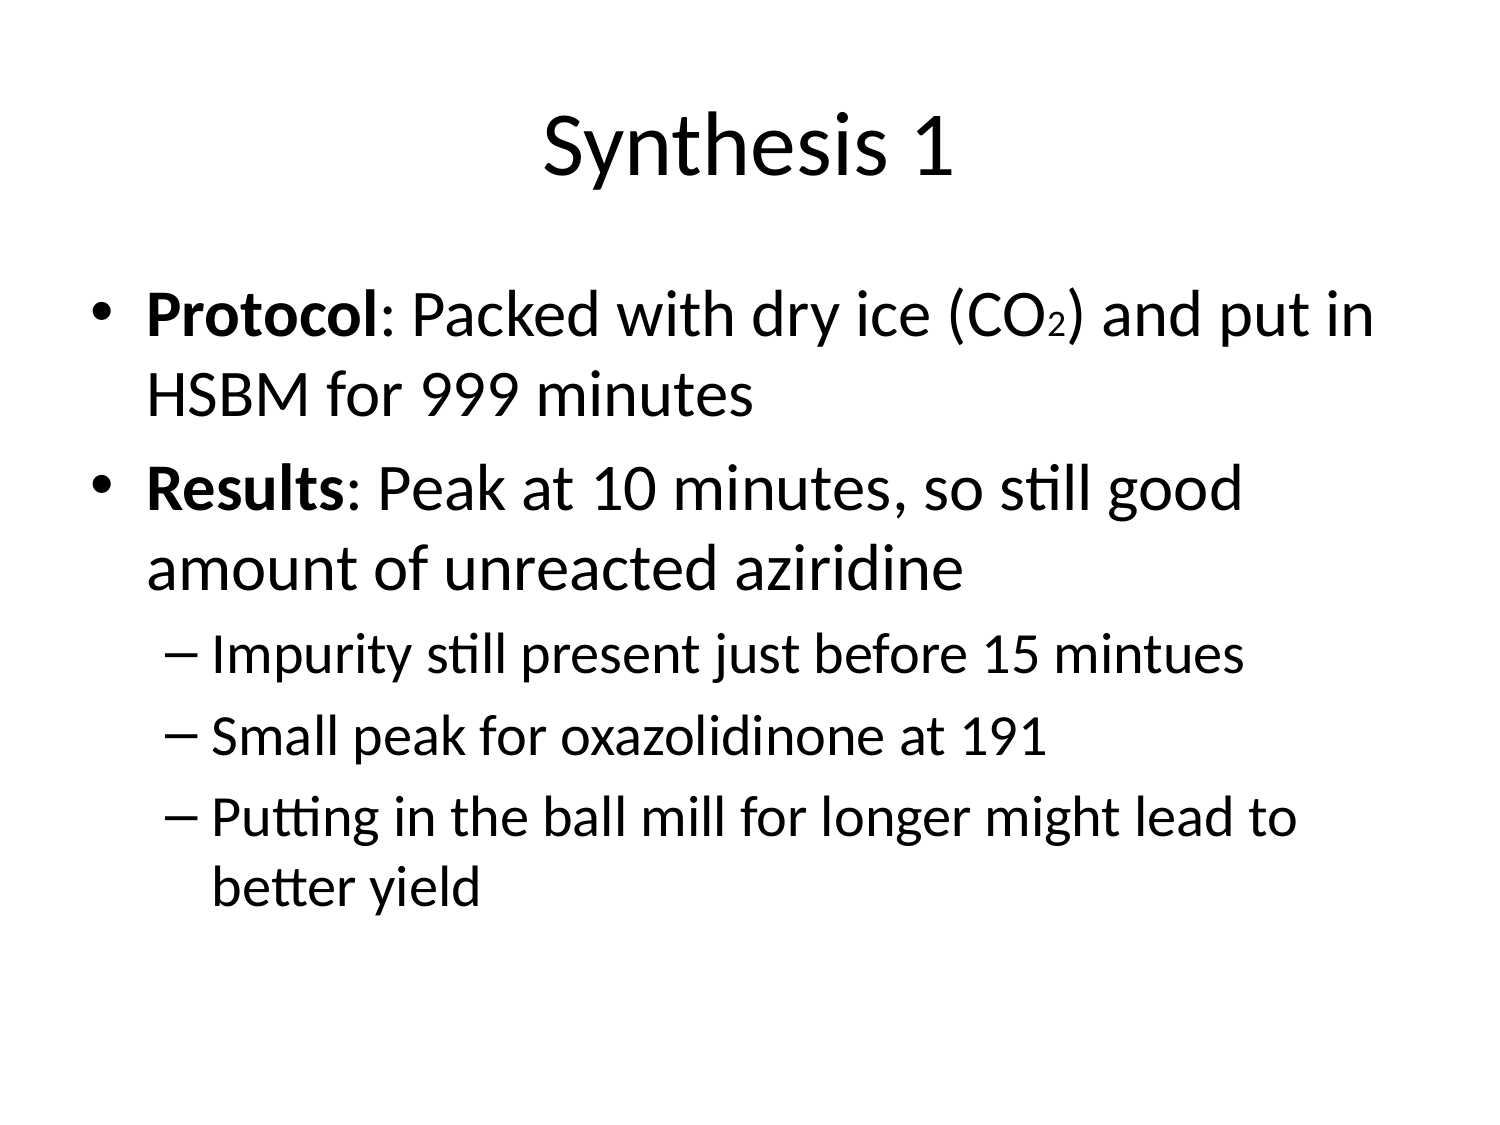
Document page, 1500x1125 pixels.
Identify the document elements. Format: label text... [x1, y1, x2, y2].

list Protocol: Packed with dry ice (CO2) and put in HSBM for 999 minutes Results: Peak at 10 minutes, so still good amount of unreacted aziridine Impurity still present just before 15 mintues Small peak for oxazolidinone at 191 Putting in the ball mill for longer might lead to better yield [75, 262, 1425, 1075]
title Synthesis 1 [75, 45, 1425, 233]
